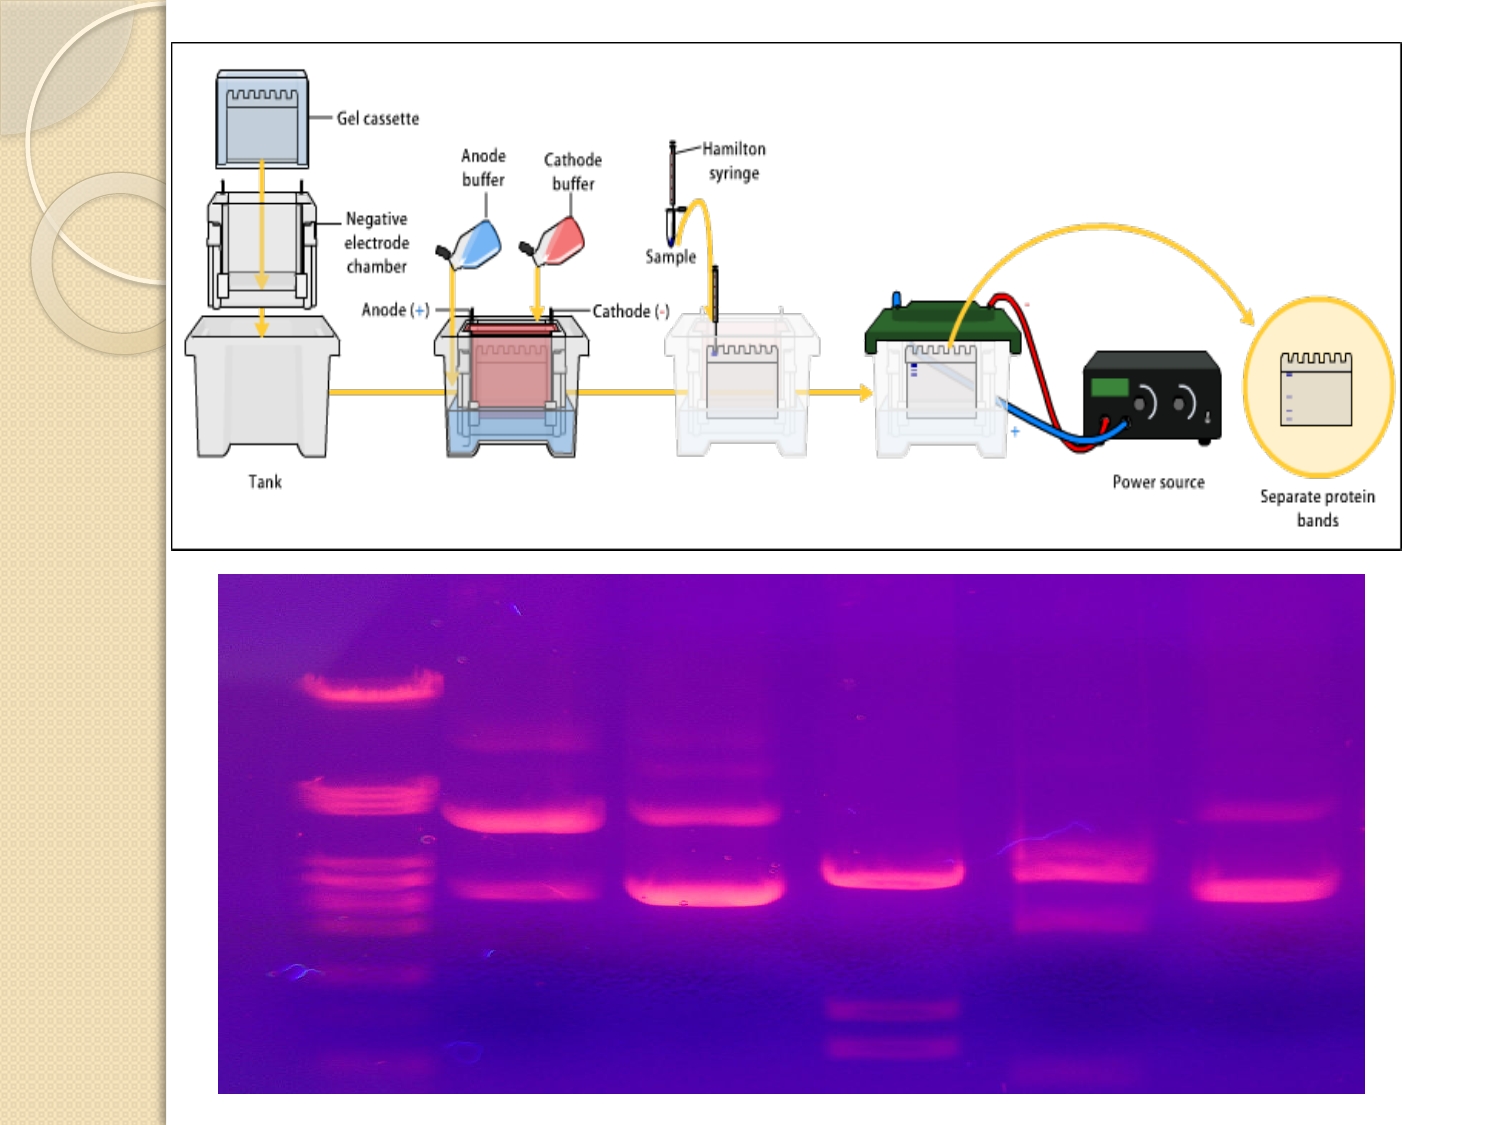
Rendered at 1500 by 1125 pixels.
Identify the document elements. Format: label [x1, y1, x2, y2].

picture [218, 573, 1365, 1094]
list [170, 42, 1402, 551]
